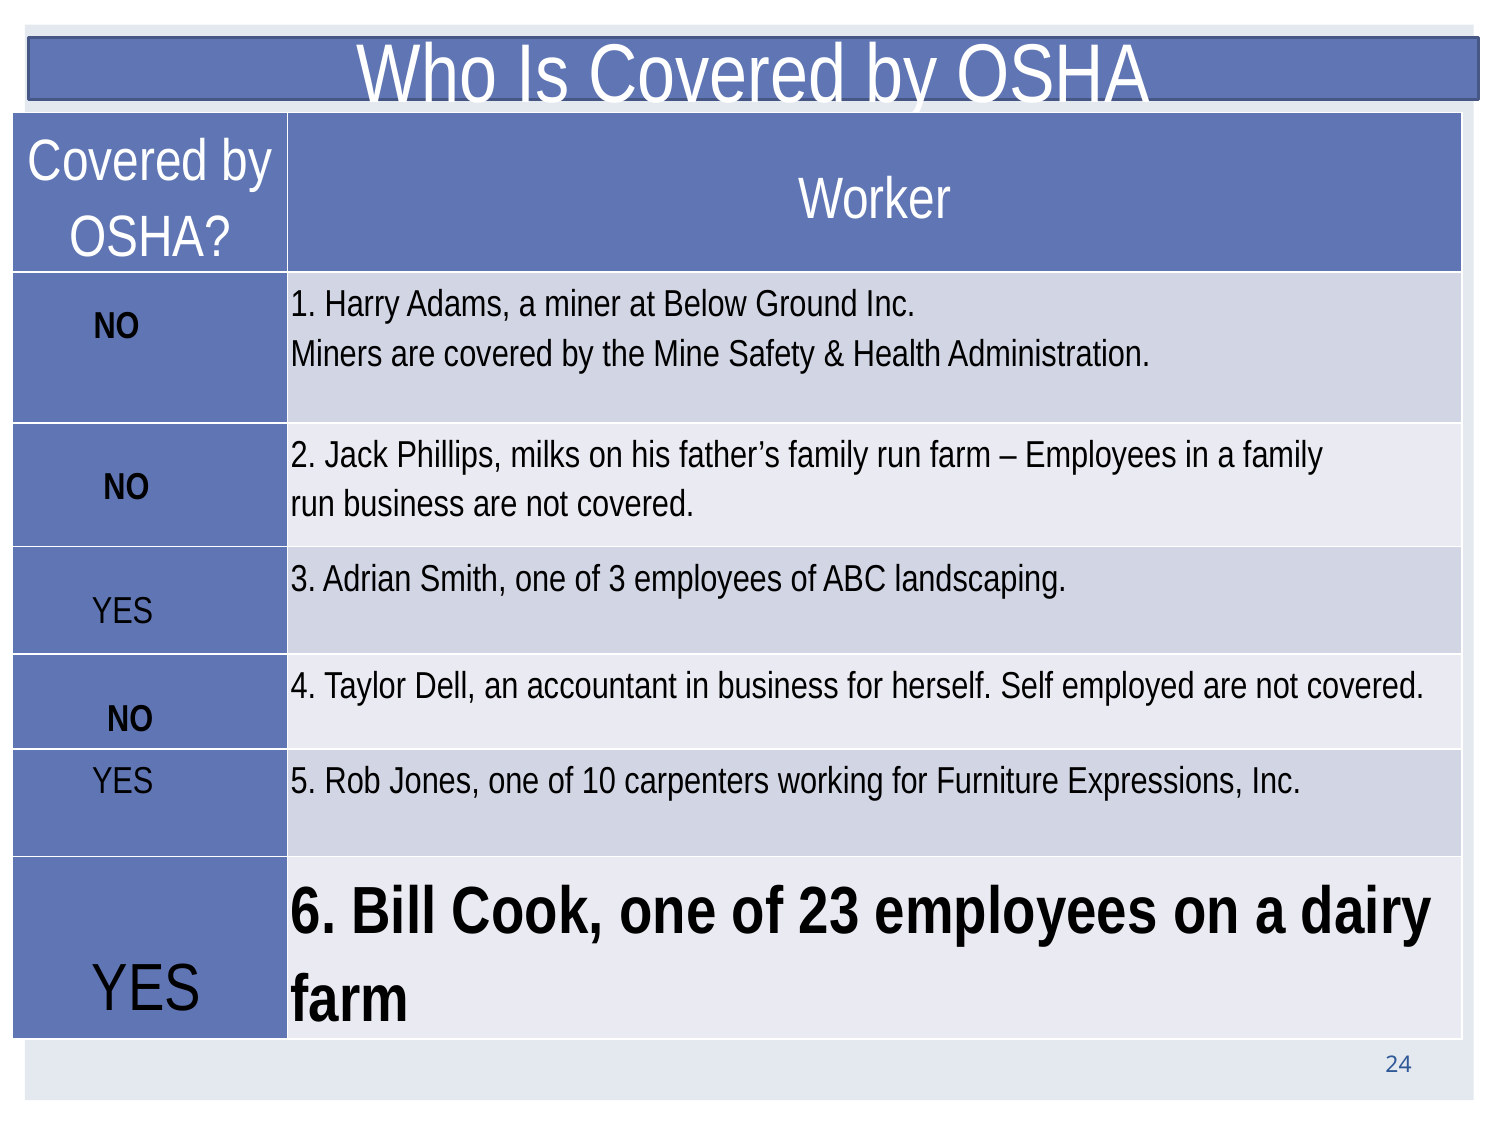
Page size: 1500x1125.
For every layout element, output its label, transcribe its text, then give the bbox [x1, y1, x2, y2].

slide_number 24 [1349, 1041, 1448, 1089]
table_cell 4. Taylor Dell, an accountant in business for herself. Self employed are not covered. [288, 655, 1461, 748]
table_cell 2. Jack Phillips, milks on his father’s family run farm – Employees in a family run business are not covered. [288, 424, 1461, 546]
table_cell 5. Rob Jones, one of 10 carpenters working for Furniture Expressions, Inc. [288, 750, 1461, 856]
table_cell 1. Harry Adams, a miner at Below Ground Inc. Miners are covered by the Mine Safety & Health Administration. [288, 273, 1461, 422]
table_header Worker [288, 113, 1461, 271]
table_cell 3. Adrian Smith, one of 3 employees of ABC landscaping. [288, 547, 1461, 653]
table_cell YES [13, 750, 287, 856]
table_cell YES [13, 547, 287, 653]
table_header Covered by OSHA? [13, 113, 287, 271]
table_cell NO [13, 273, 287, 422]
table_cell 6. Bill Cook, one of 23 employees on a dairy farm [288, 857, 1461, 1038]
table_cell YES [13, 857, 287, 1038]
text_box Who Is Covered by OSHA [27, 36, 1480, 101]
table_cell NO [13, 424, 287, 546]
table_cell NO [13, 655, 287, 748]
